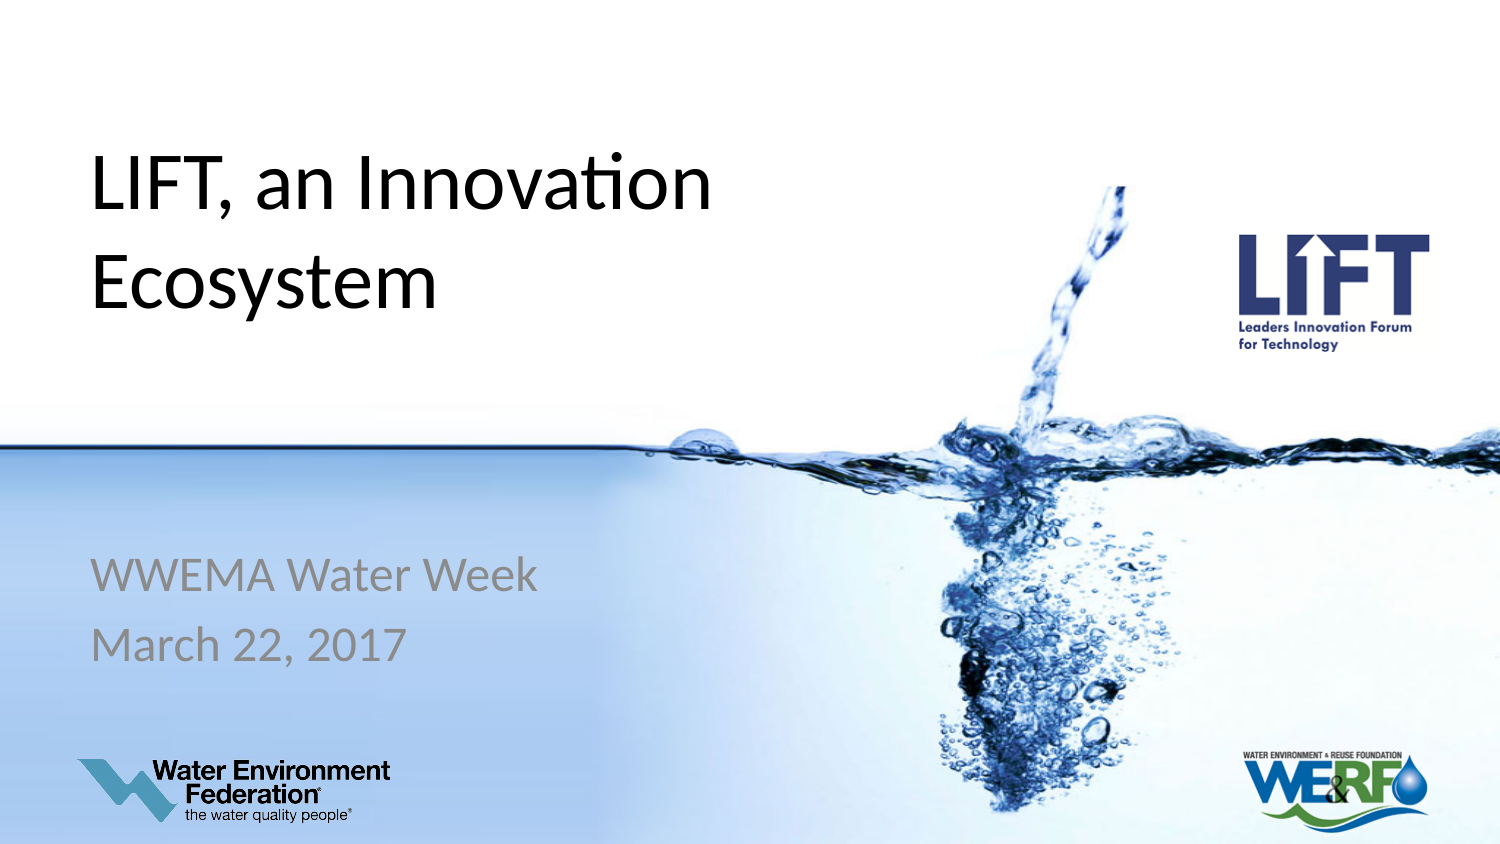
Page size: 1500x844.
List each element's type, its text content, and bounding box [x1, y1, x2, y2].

picture [0, 0, 1500, 844]
subtitle WWEMA Water Week March 22, 2017 [75, 534, 913, 735]
title LIFT, an Innovation Ecosystem [75, 84, 738, 368]
